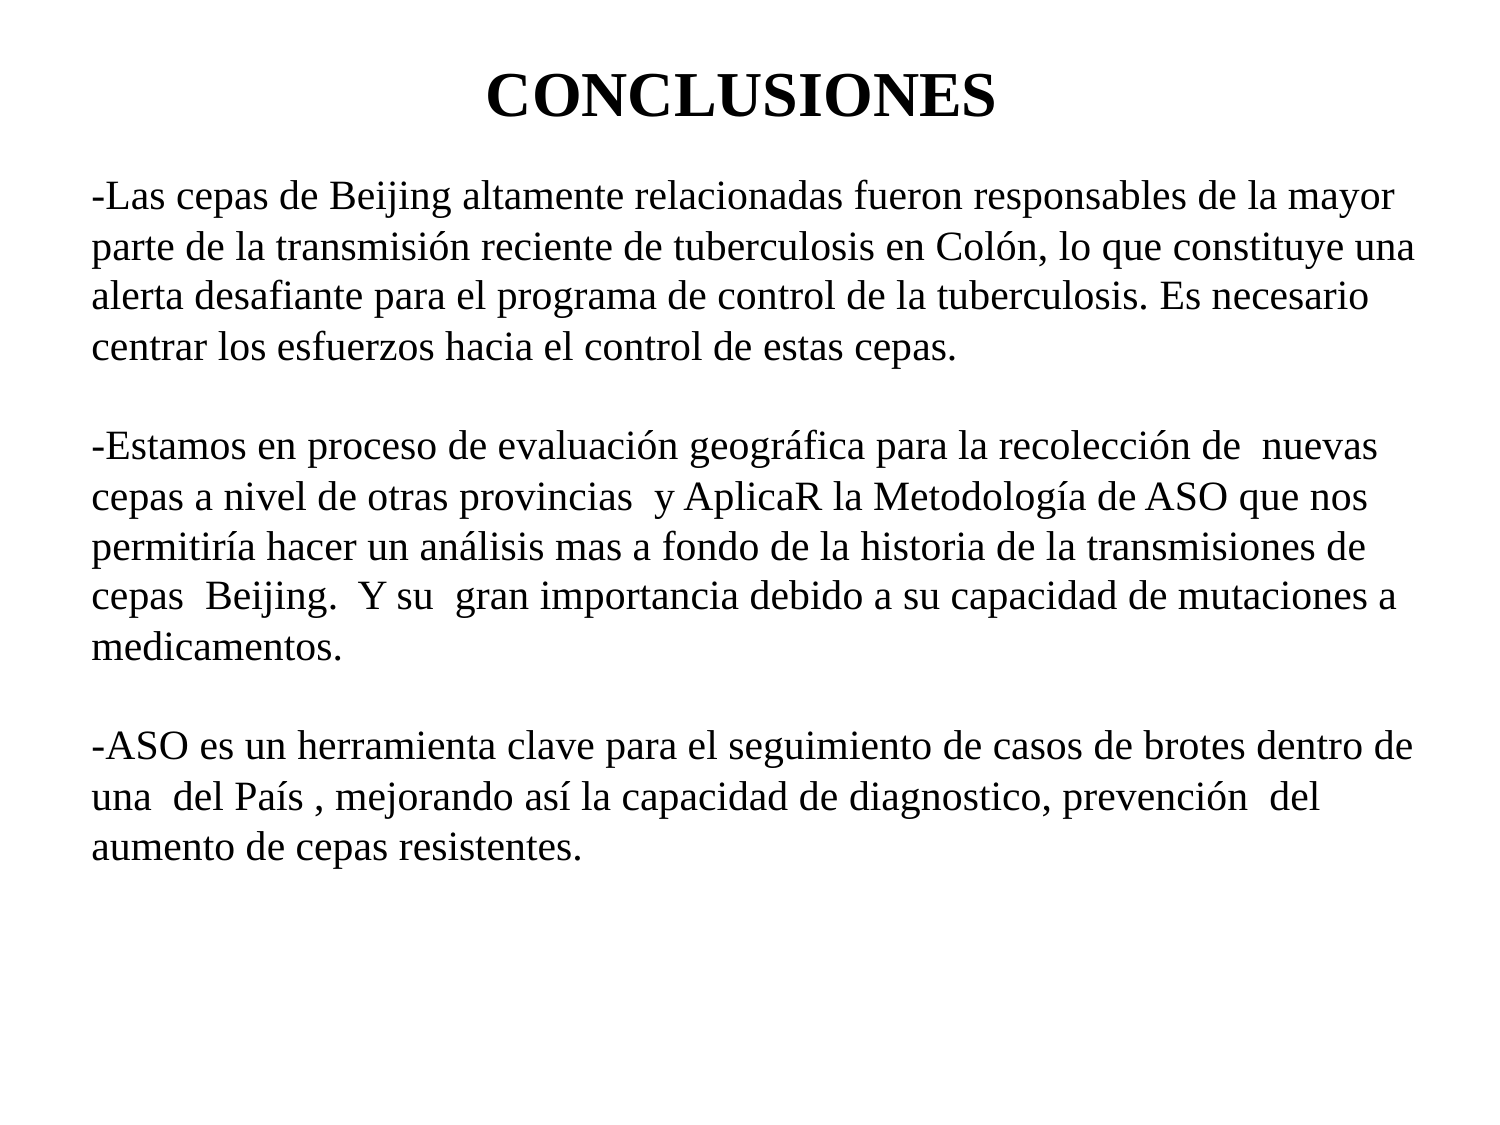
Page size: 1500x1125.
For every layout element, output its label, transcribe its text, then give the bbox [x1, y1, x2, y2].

title CONCLUSIONES [75, 45, 1425, 138]
text_box -Las cepas de Beijing altamente relacionadas fueron responsables de la mayor parte de la transmisión reciente de tuberculosis en Colón, lo que constituye una alerta desafiante para el programa de control de la tuberculosis. Es necesario centrar los esfuerzos hacia el control de estas cepas. -Estamos en proceso de evaluación geográfica para la recolección de nuevas cepas a nivel de otras provincias y AplicaR la Metodología de ASO que nos permitiría hacer un análisis mas a fondo de la historia de la transmisiones de cepas Beijing. Y su gran importancia debido a su capacidad de mutaciones a medicamentos. -ASO es un herramienta clave para el seguimiento de casos de brotes dentro de una del País , mejorando así la capacidad de diagnostico, prevención del aumento de cepas resistentes. [76, 160, 1447, 876]
